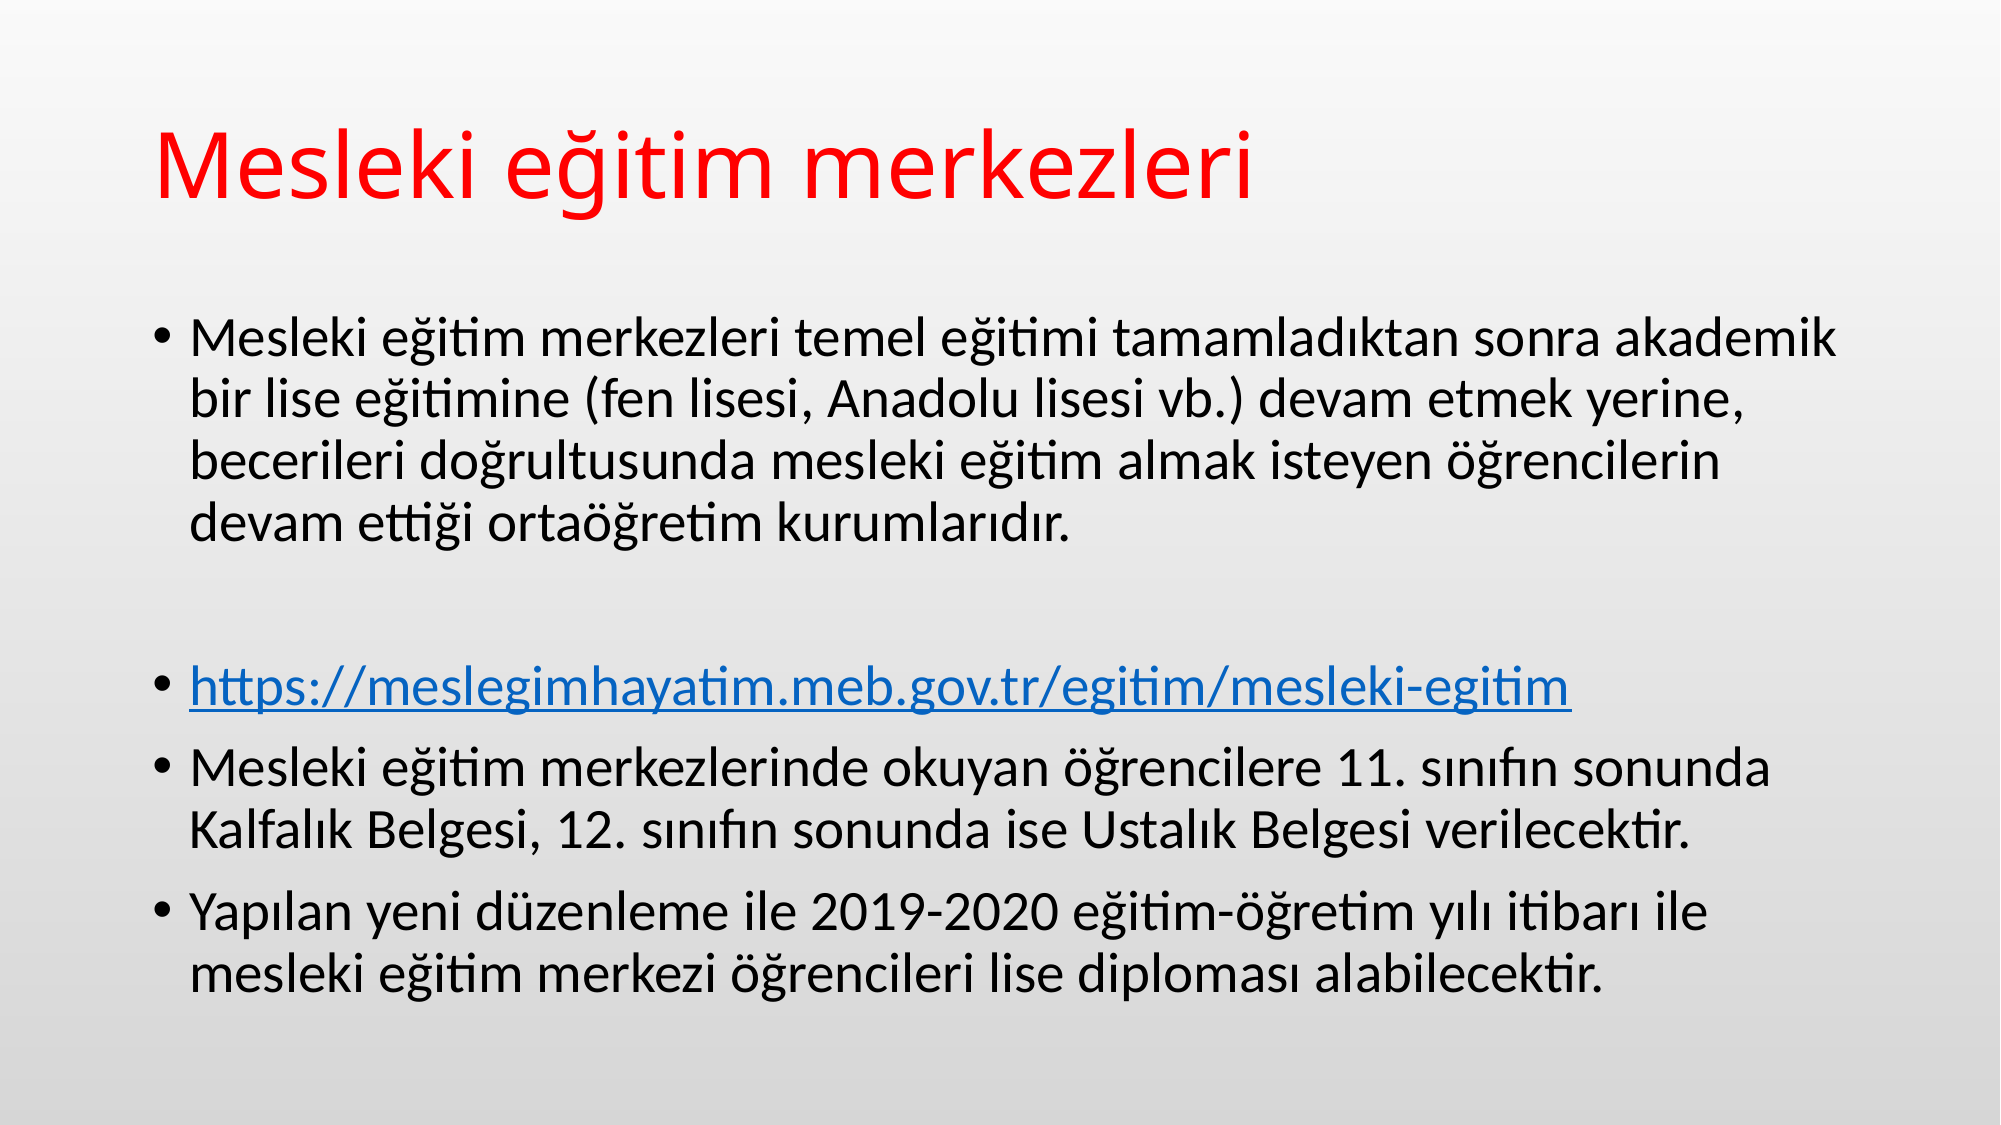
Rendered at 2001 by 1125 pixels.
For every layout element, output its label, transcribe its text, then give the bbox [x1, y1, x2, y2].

list Mesleki eğitim merkezleri temel eğitimi tamamladıktan sonra akademik bir lise eğitimine (fen lisesi, Anadolu lisesi vb.) devam etmek yerine, becerileri doğrultusunda mesleki eğitim almak isteyen öğrencilerin devam ettiği ortaöğretim kurumlarıdır. https://meslegimhayatim.meb.gov.tr/egitim/mesleki-egitim Mesleki eğitim merkezlerinde okuyan öğrencilere 11. sınıfın sonunda Kalfalık Belgesi, 12. sınıfın sonunda ise Ustalık Belgesi verilecektir. Yapılan yeni düzenleme ile 2019-2020 eğitim-öğretim yılı itibarı ile mesleki eğitim merkezi öğrencileri lise diploması alabilecektir. [137, 299, 1863, 1014]
title Mesleki eğitim merkezleri [137, 59, 1863, 278]
